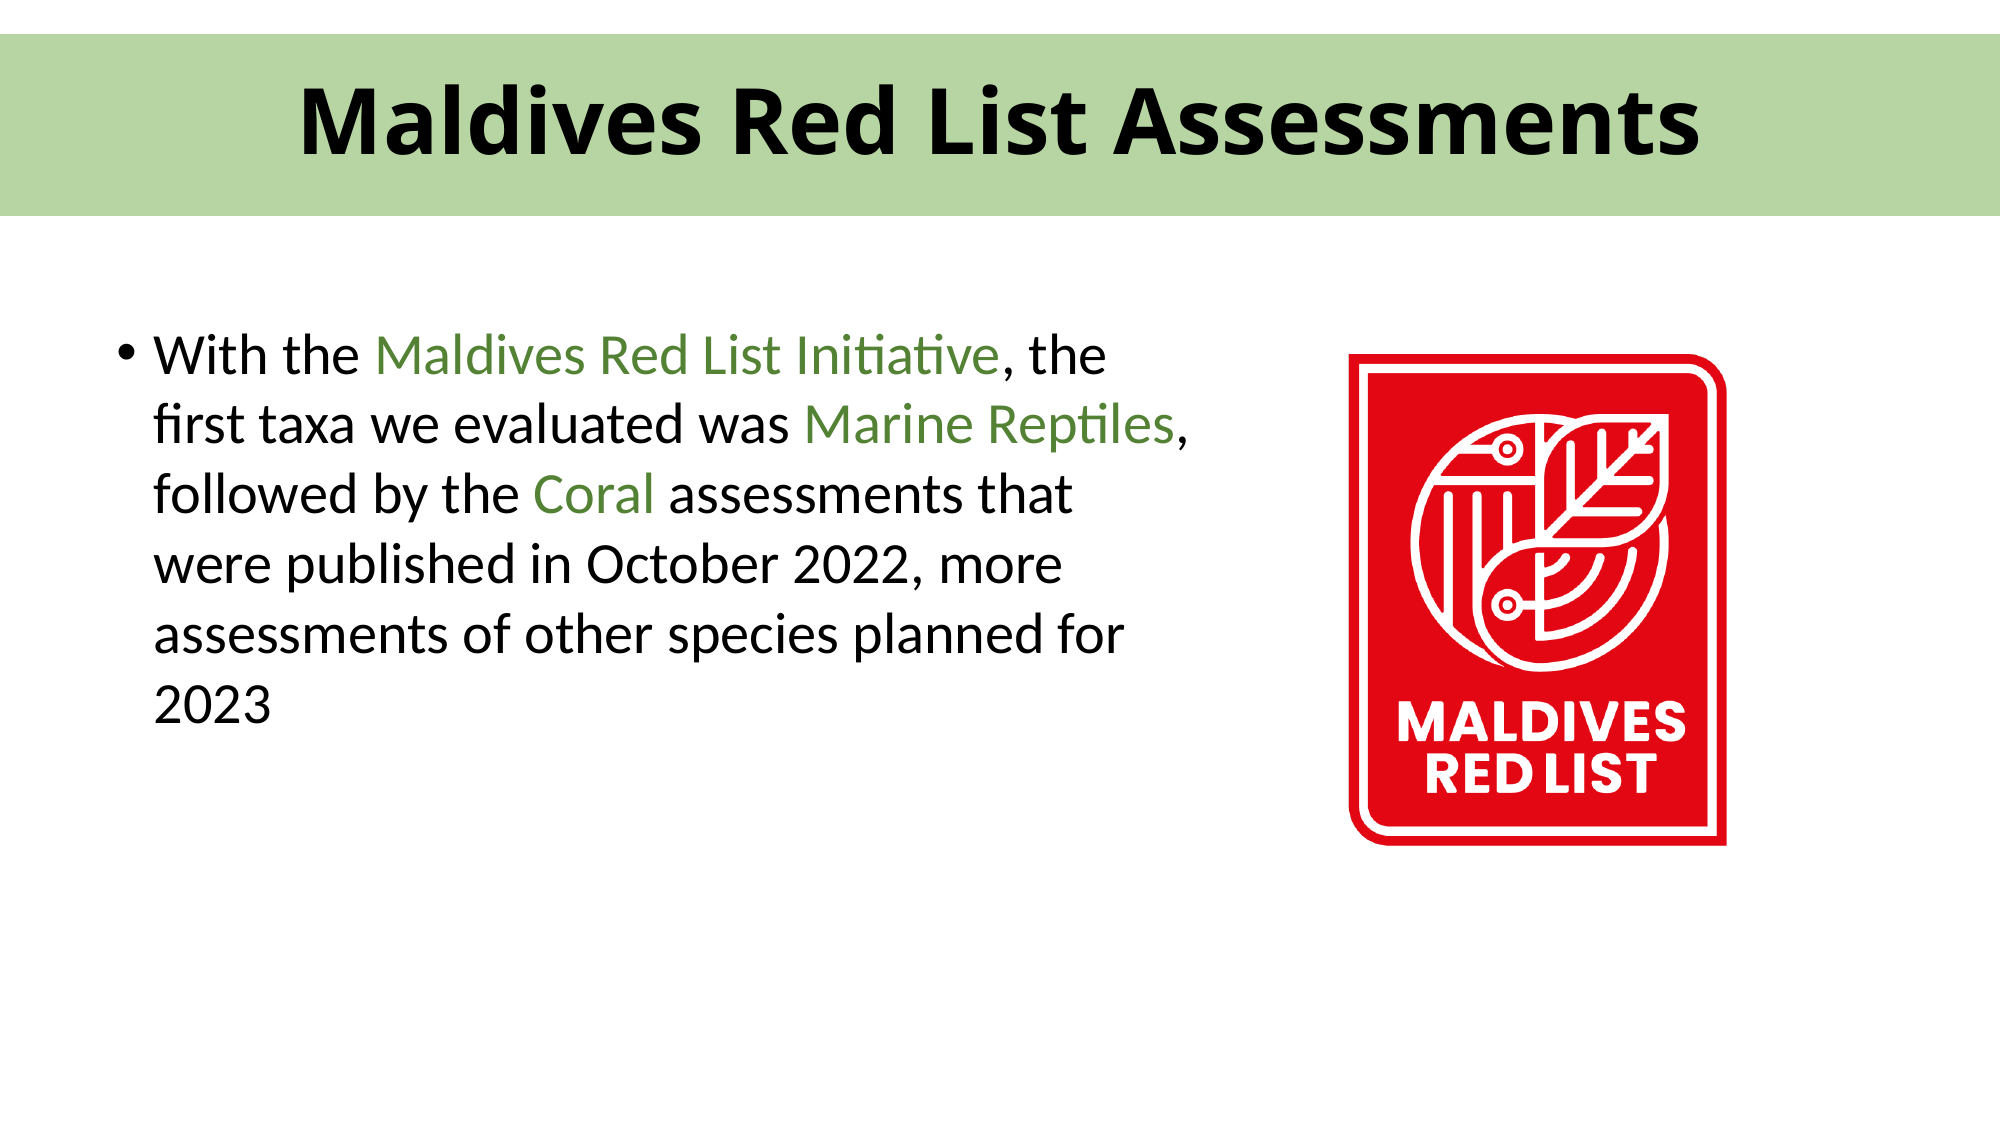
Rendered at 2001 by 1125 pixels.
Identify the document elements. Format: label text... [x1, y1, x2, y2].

title Maldives Red List Assessments [0, 34, 2000, 216]
list With the Maldives Red List Initiative, the first taxa we evaluated was Marine Reptiles, followed by the Coral assessments that were published in October 2022, more assessments of other species planned for 2023 [101, 308, 1220, 1125]
picture [1289, 308, 1788, 890]
